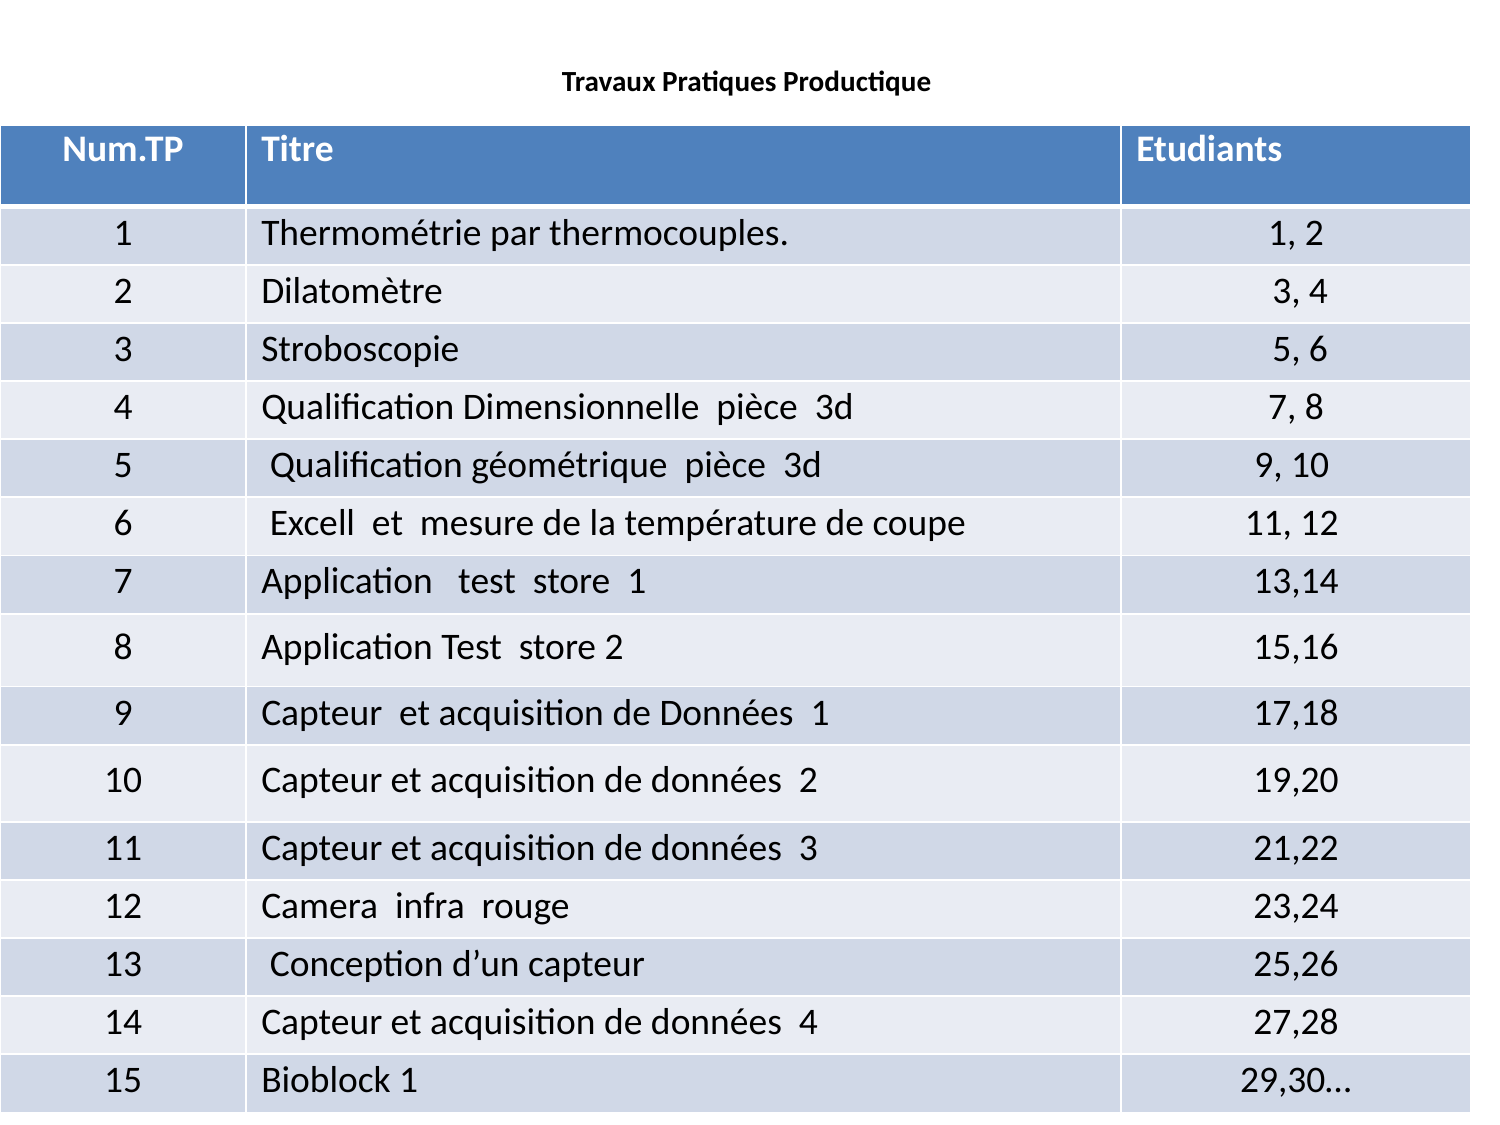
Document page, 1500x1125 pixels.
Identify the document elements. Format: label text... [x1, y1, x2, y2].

table_cell Stroboscopie [247, 324, 1120, 380]
table_cell 11, 12 [1122, 498, 1470, 555]
table_cell Bioblock 1 [247, 1055, 1120, 1112]
table_cell 3, 4 [1122, 266, 1470, 322]
table_cell 1, 2 [1122, 209, 1470, 264]
table_cell 7, 8 [1122, 382, 1470, 438]
table_cell 6 [1, 498, 245, 555]
table_cell 2 [1, 266, 245, 322]
table_cell 15 [1, 1055, 245, 1112]
table_cell 9, 10 [1122, 440, 1470, 496]
table_cell Capteur et acquisition de Données 1 [247, 687, 1120, 744]
table_cell 21,22 [1122, 823, 1470, 879]
table_cell Qualification géométrique pièce 3d [247, 440, 1120, 496]
table_header Titre [247, 126, 1120, 204]
table_cell Capteur et acquisition de données 2 [247, 746, 1120, 821]
table_cell 5, 6 [1122, 324, 1470, 380]
table_cell 1 [1, 209, 245, 264]
table_cell 29,30… [1122, 1055, 1470, 1112]
table_cell 7 [1, 556, 245, 613]
table_cell 19,20 [1122, 746, 1470, 821]
table_cell Application Test store 2 [247, 615, 1120, 686]
table_cell Capteur et acquisition de données 3 [247, 823, 1120, 879]
table_cell Capteur et acquisition de données 4 [247, 997, 1120, 1053]
table_cell 10 [1, 746, 245, 821]
table_header Num.TP [1, 126, 245, 204]
table_cell 11 [1, 823, 245, 879]
table_cell 14 [1, 997, 245, 1053]
table_cell 17,18 [1122, 687, 1470, 744]
table_cell Conception d’un capteur [247, 939, 1120, 995]
table_cell 3 [1, 324, 245, 380]
table_cell Application test store 1 [247, 556, 1120, 613]
table_cell 13,14 [1122, 556, 1470, 613]
table_cell 12 [1, 881, 245, 937]
table_cell 8 [1, 615, 245, 686]
table_cell Excell et mesure de la température de coupe [247, 498, 1120, 555]
table_cell 4 [1, 382, 245, 438]
table_cell Dilatomètre [247, 266, 1120, 322]
table_cell 27,28 [1122, 997, 1470, 1053]
title Travaux Pratiques Productique [75, 45, 1425, 114]
table_cell Camera infra rouge [247, 881, 1120, 937]
table_cell 15,16 [1122, 615, 1470, 686]
table_cell 25,26 [1122, 939, 1470, 995]
table_cell Thermométrie par thermocouples. [247, 209, 1120, 264]
table_cell 9 [1, 687, 245, 744]
table_header Etudiants [1122, 126, 1470, 204]
table_cell Qualification Dimensionnelle pièce 3d [247, 382, 1120, 438]
table_cell 13 [1, 939, 245, 995]
table_cell 23,24 [1122, 881, 1470, 937]
table_cell 5 [1, 440, 245, 496]
